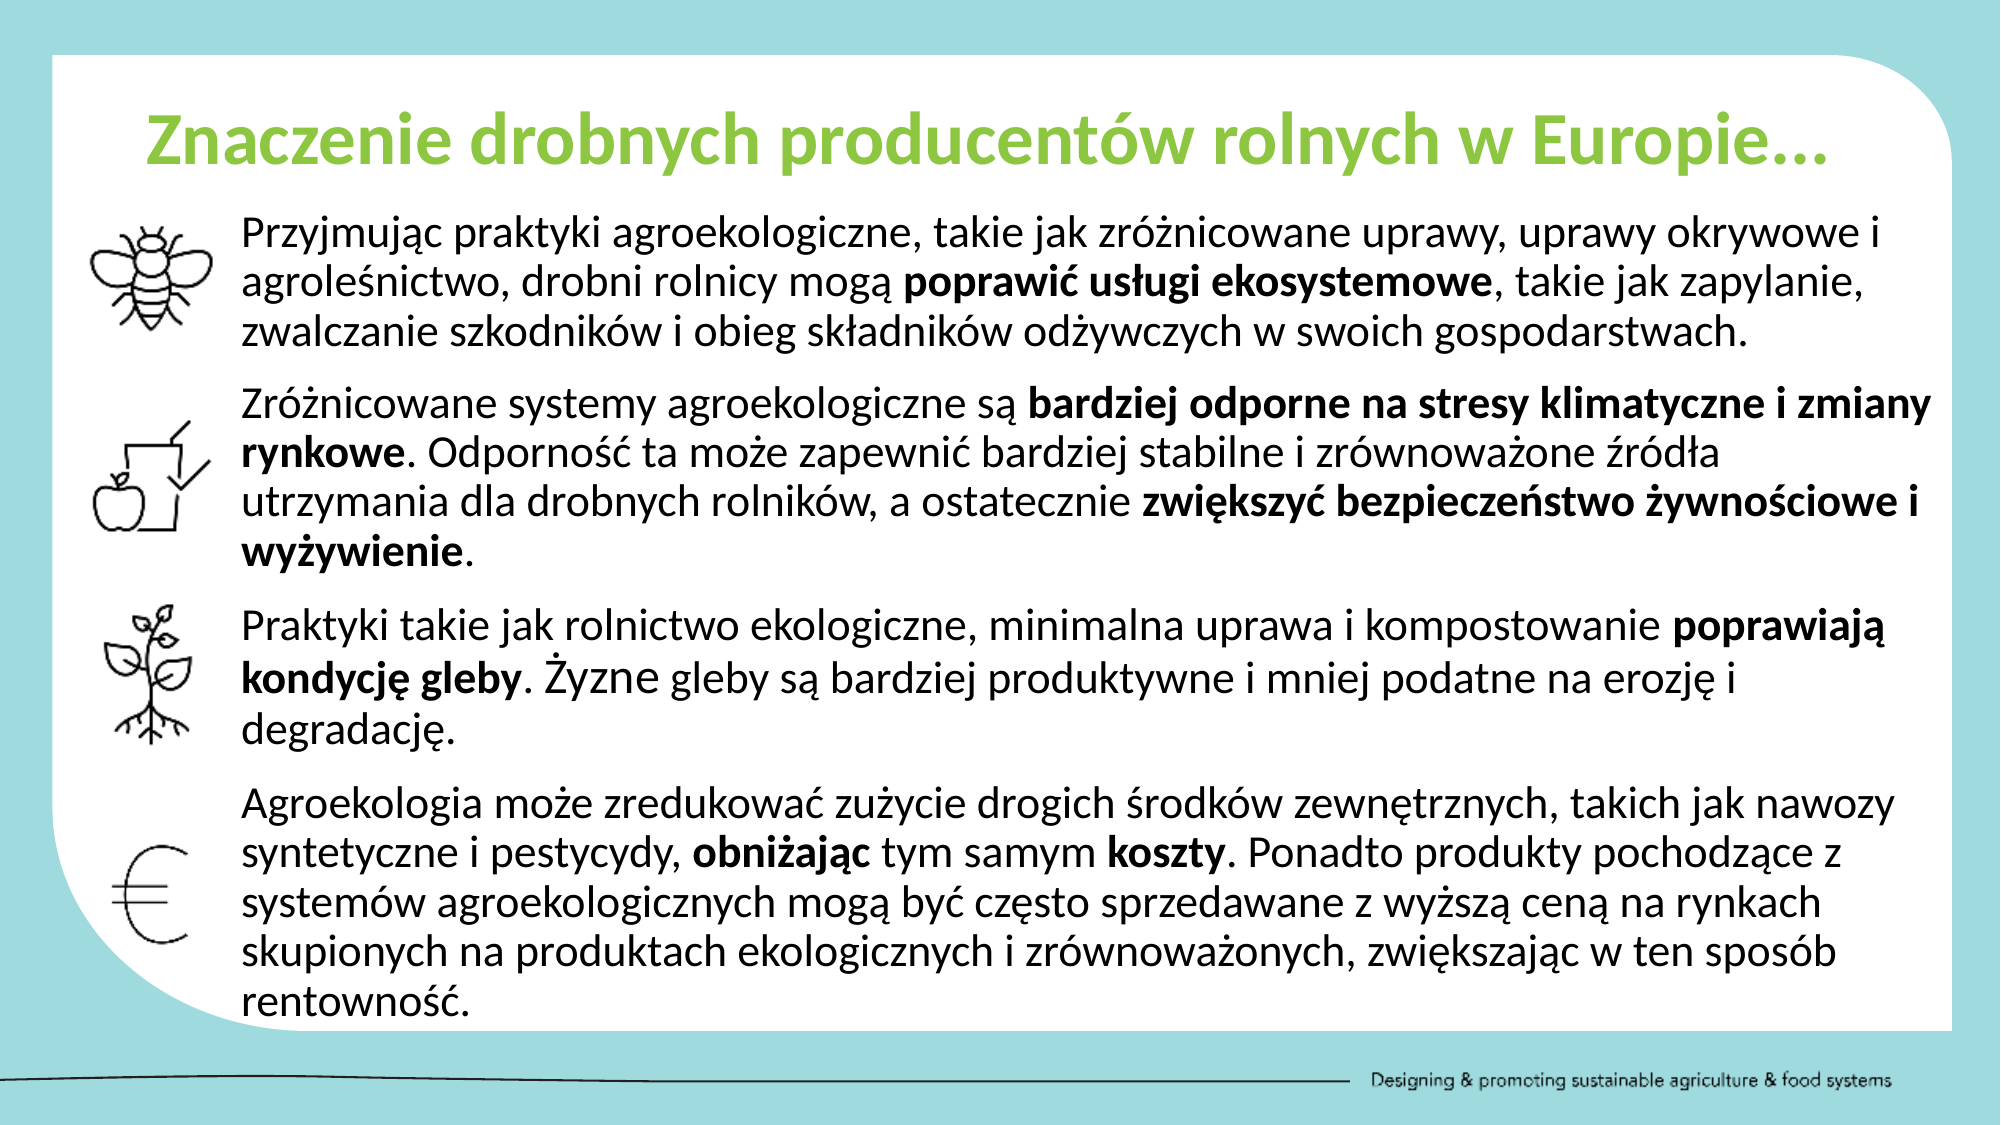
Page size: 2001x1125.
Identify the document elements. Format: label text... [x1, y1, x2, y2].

picture [1332, 1063, 1914, 1105]
picture [75, 202, 227, 354]
picture [75, 401, 227, 553]
picture [75, 599, 227, 751]
list Znaczenie drobnych producentów rolnych w Europie... [130, 92, 1869, 225]
list Przyjmując praktyki agroekologiczne, takie jak zróżnicowane uprawy, uprawy okrywowe i agroleśnictwo, drobni rolnicy mogą poprawić usługi ekosystemowe, takie jak zapylanie, zwalczanie szkodników i obieg składników odżywczych w swoich gospodarstwach. Zróżnicowane systemy agroekologiczne są bardziej odporne na stresy klimatyczne i zmiany rynkowe. Odporność ta może zapewnić bardziej stabilne i zrównoważone źródła utrzymania dla drobnych rolników, a ostatecznie zwiększyć bezpieczeństwo żywnościowe i wyżywienie. Praktyki takie jak rolnictwo ekologiczne, minimalna uprawa i kompostowanie poprawiają kondycję gleby. Żyzne gleby są bardziej produktywne i mniej podatne na erozję i degradację. Agroekologia może zredukować zużycie drogich środków zewnętrznych, takich jak nawozy syntetyczne i pestycydy, obniżając tym samym koszty. Ponadto produkty pochodzące z systemów agroekologicznych mogą być często sprzedawane z wyższą ceną na rynkach skupionych na produktach ekologicznych i zrównoważonych, zwiększając w ten sposób rentowność. [226, 200, 1950, 832]
picture [87, 831, 215, 959]
